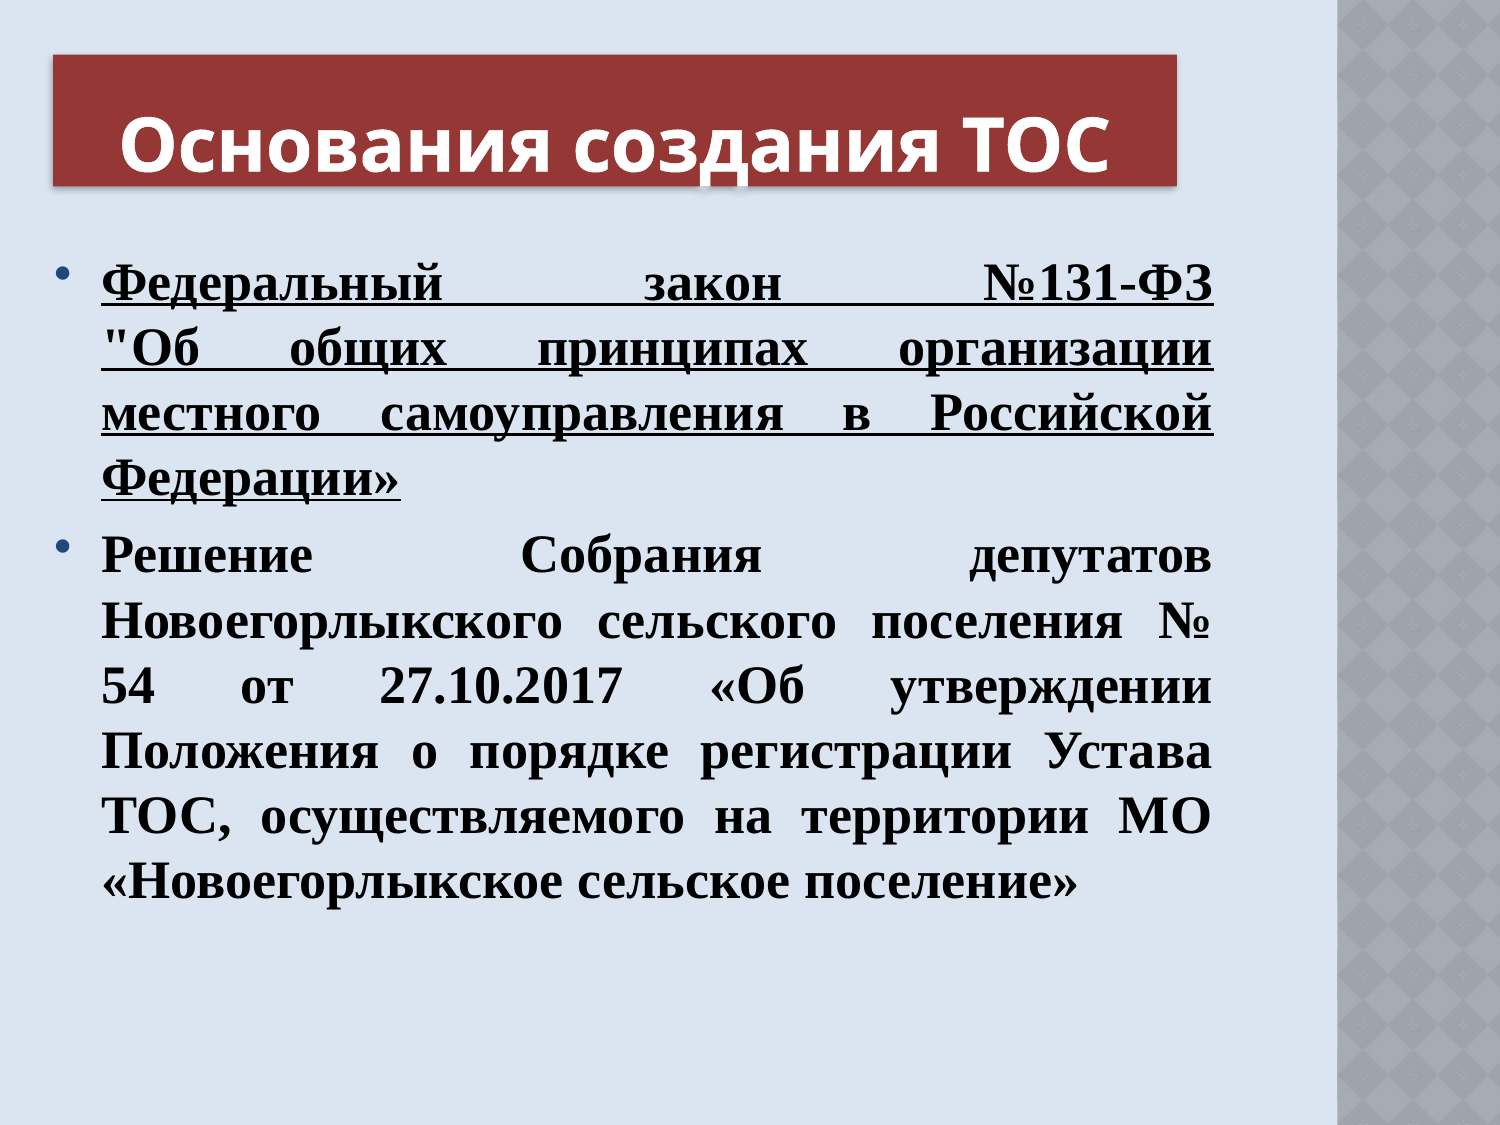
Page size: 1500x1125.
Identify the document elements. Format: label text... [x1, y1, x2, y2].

list Федеральный закон №131-ФЗ "Об общих принципах организации местного самоуправления в Российской Федерации» Решение Собрания депутатов Новоегорлыкского сельского поселения № 54 от 27.10.2017 «Об утверждении Положения о порядке регистрации Устава ТОС, осуществляемого на территории МО «Новоегорлыкское сельское поселение» [41, 160, 1229, 956]
text_box Основания создания ТОС [53, 54, 1177, 187]
